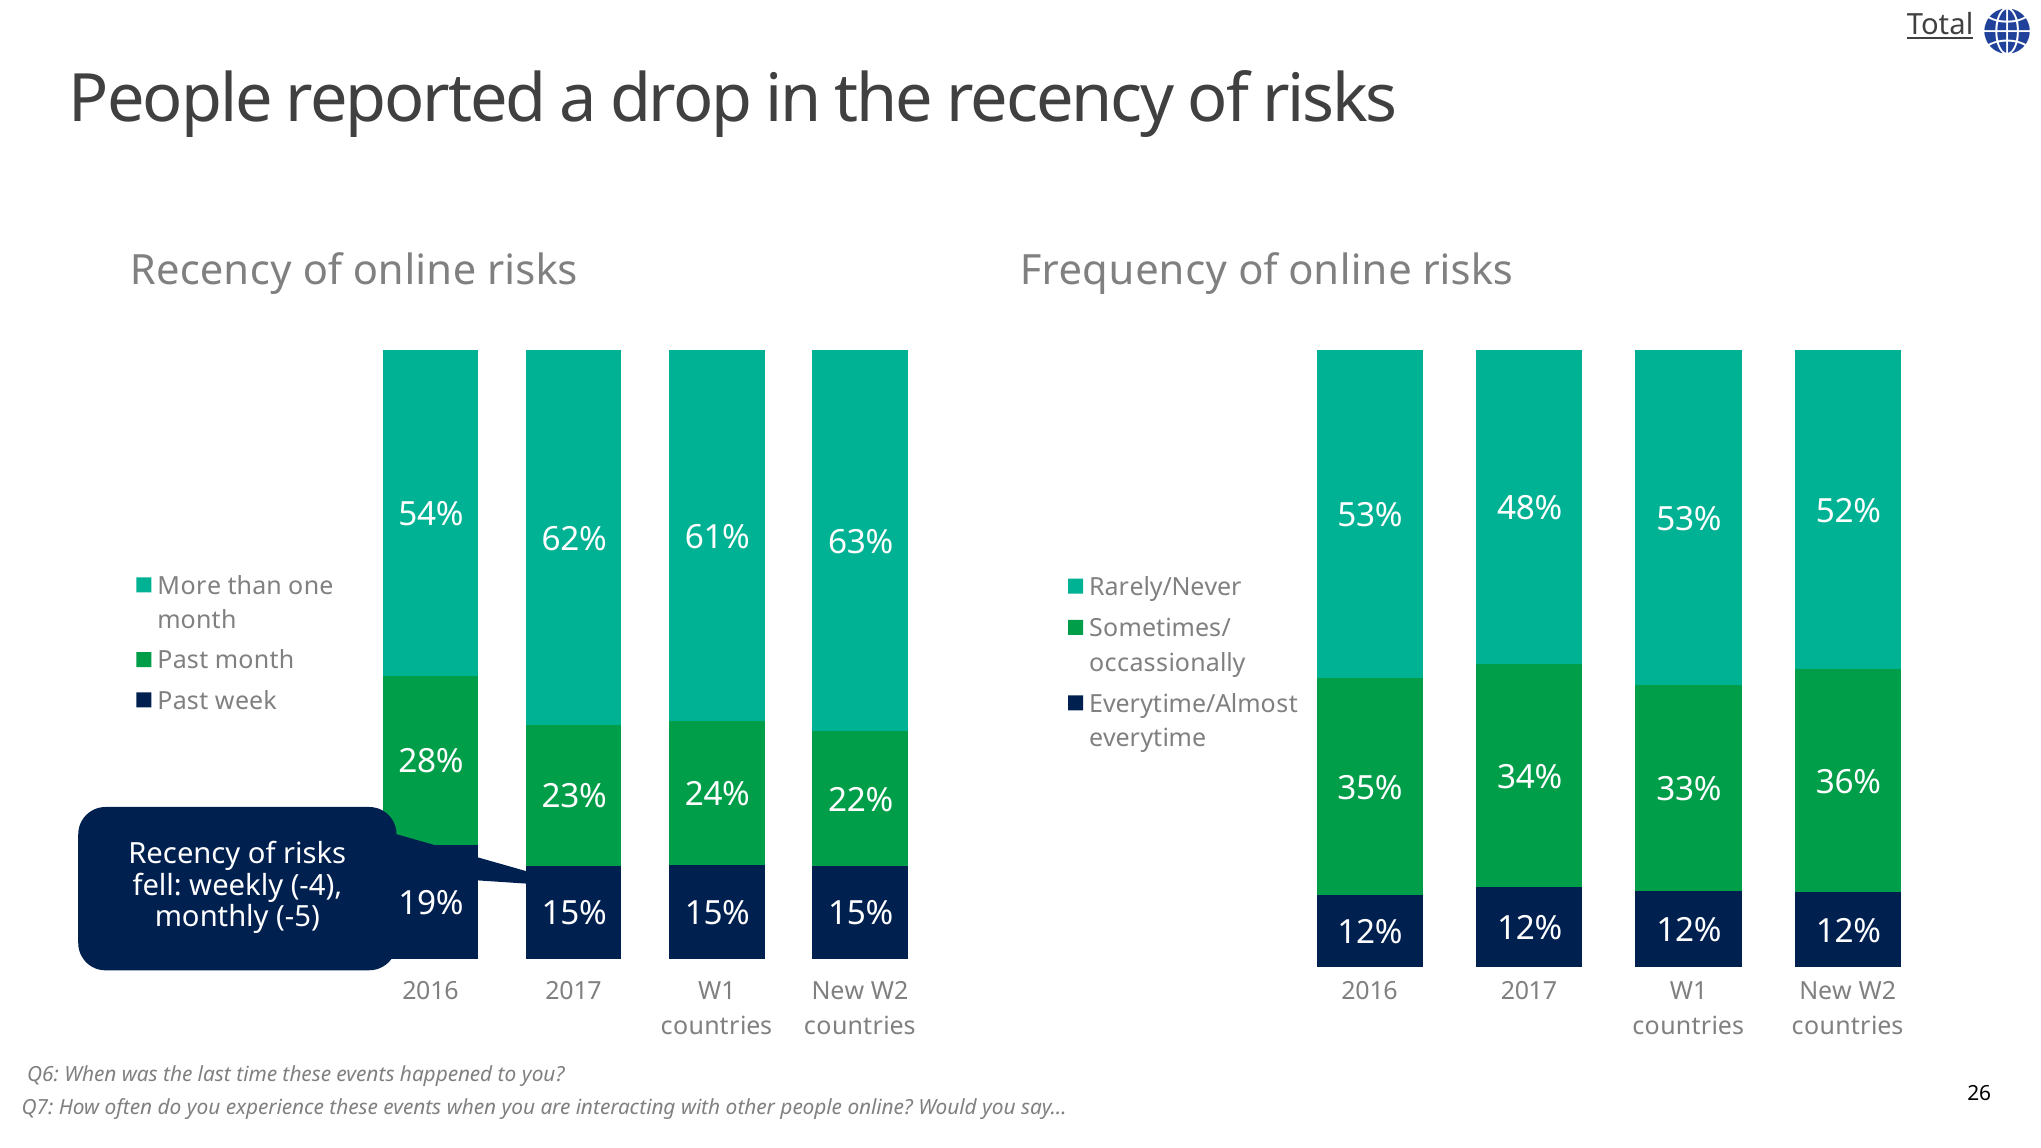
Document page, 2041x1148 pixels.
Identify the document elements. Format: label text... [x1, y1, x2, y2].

slide_number 26 [1530, 1063, 2007, 1125]
chart [1011, 225, 1947, 1059]
text_box Q6: When was the last time these events happened to you? [0, 1052, 595, 1085]
text_box Recency of risks fell: weekly (-4), monthly (-5) [77, 806, 115, 972]
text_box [1878, 0, 2030, 75]
text_box Q7: How often do you experience these events when you are interacting with other people online? Would you say… [0, 1085, 1097, 1131]
title People reported a drop in the recency of risks [45, 48, 1996, 199]
chart [115, 225, 949, 1059]
